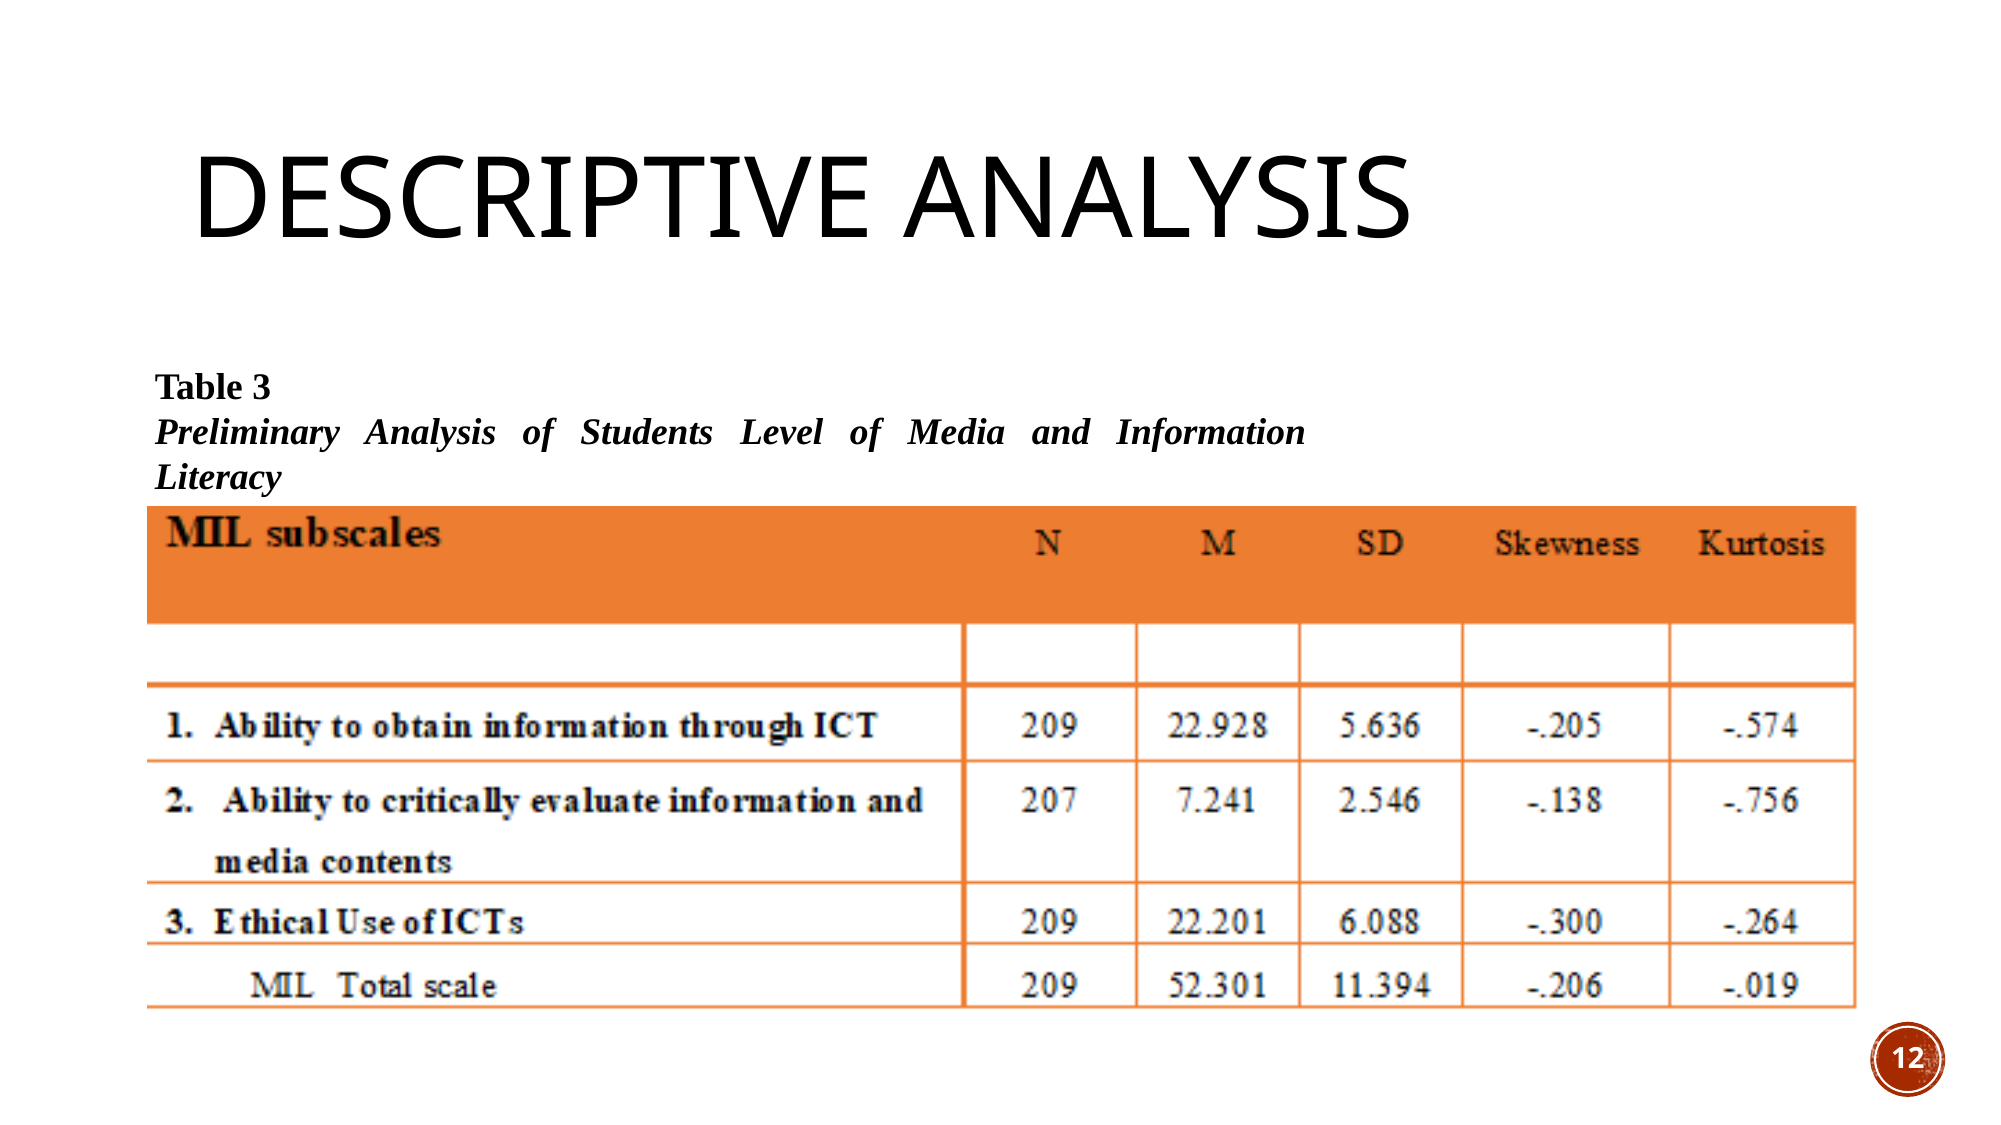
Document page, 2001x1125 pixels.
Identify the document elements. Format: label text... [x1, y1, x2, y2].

text_box Table 3 Preliminary Analysis of Students Level of Media and Information Literacy [139, 354, 1322, 505]
slide_number 12 [1855, 1028, 1961, 1089]
title Descriptive Analysis [175, 79, 1826, 324]
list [149, 507, 1869, 1022]
